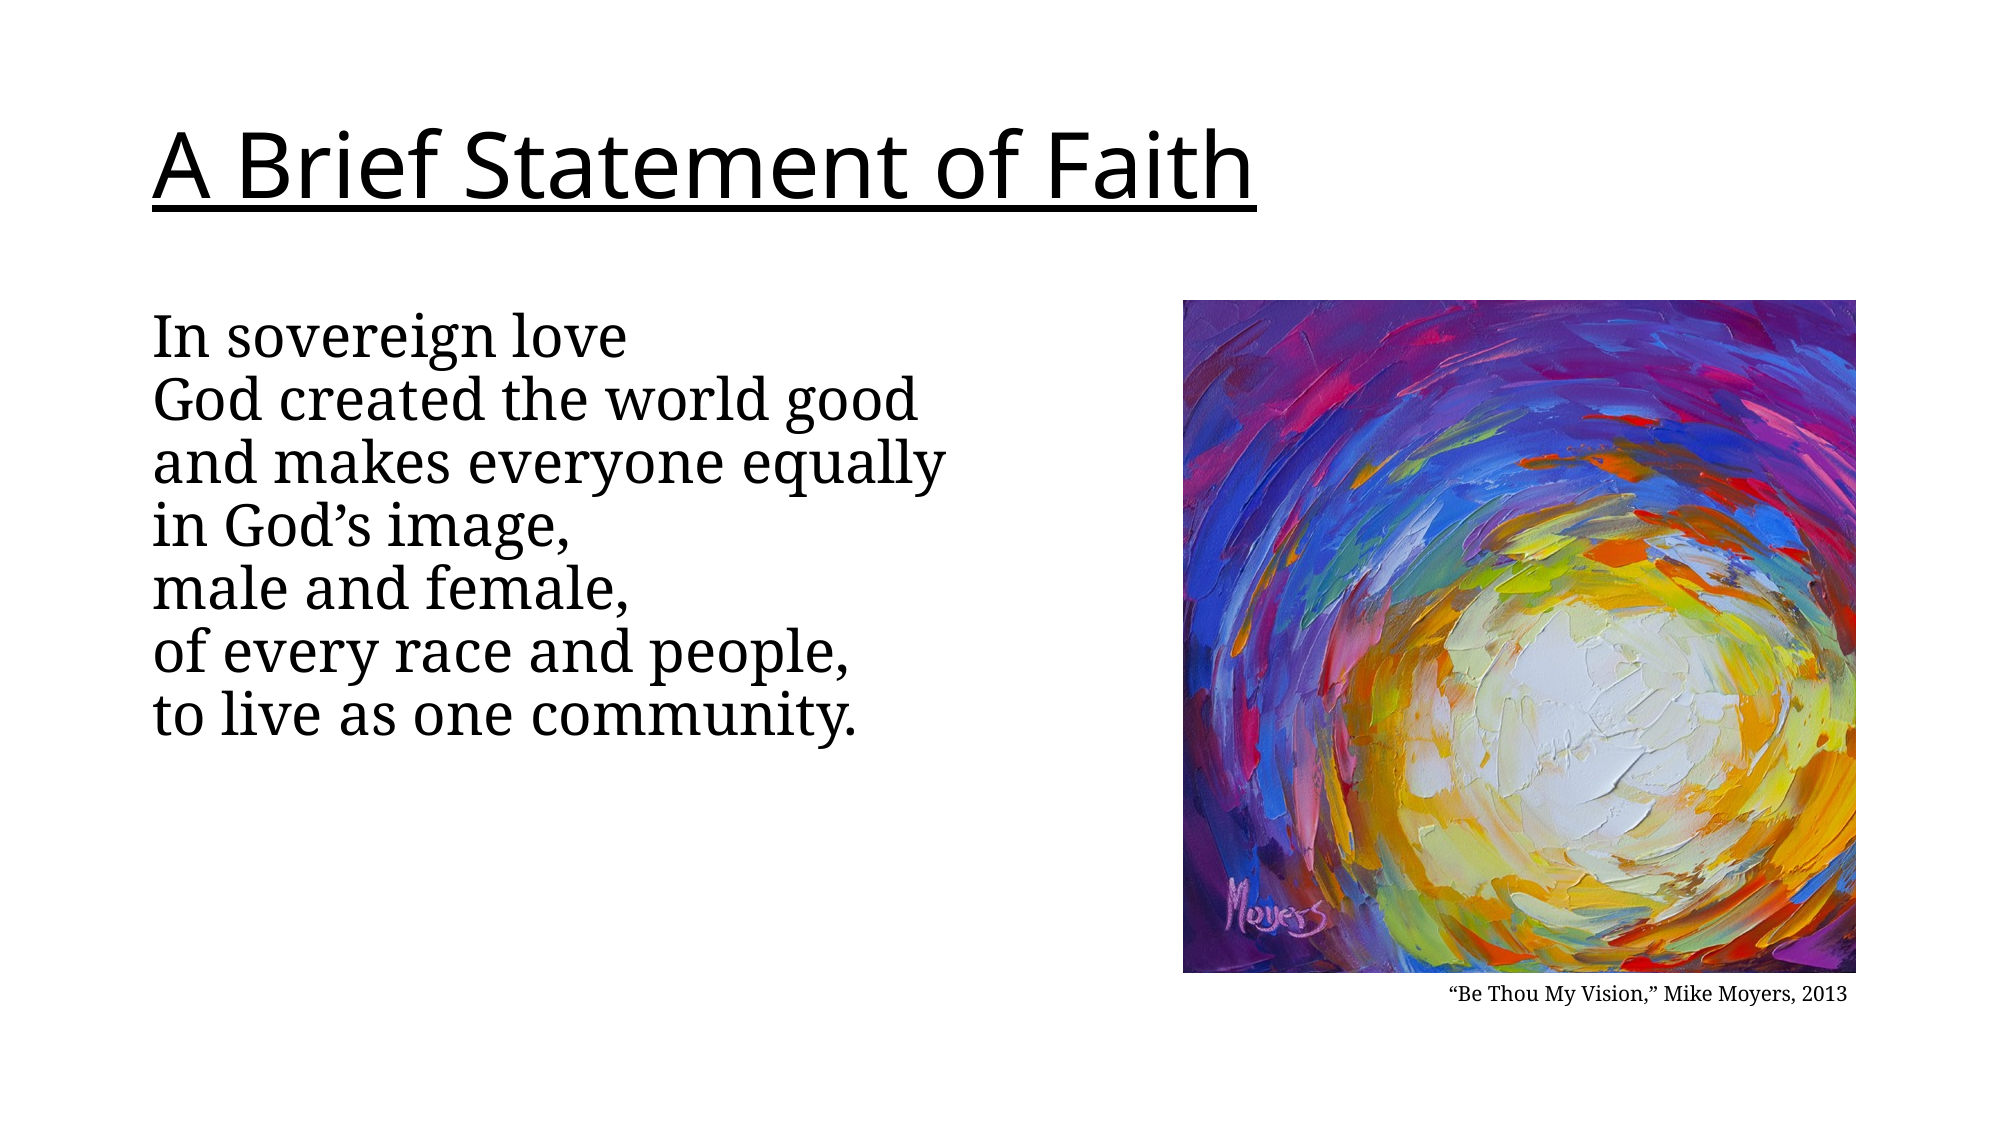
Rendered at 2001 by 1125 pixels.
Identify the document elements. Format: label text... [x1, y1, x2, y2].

picture [1182, 300, 1856, 973]
text_box “Be Thou My Vision,” Mike Moyers, 2013 [1292, 972, 1863, 1013]
title A Brief Statement of Faith [137, 59, 1863, 278]
list In sovereign love God created the world good and makes everyone equally in God’s image, male and female, of every race and people, to live as one community. [137, 299, 1556, 1014]
